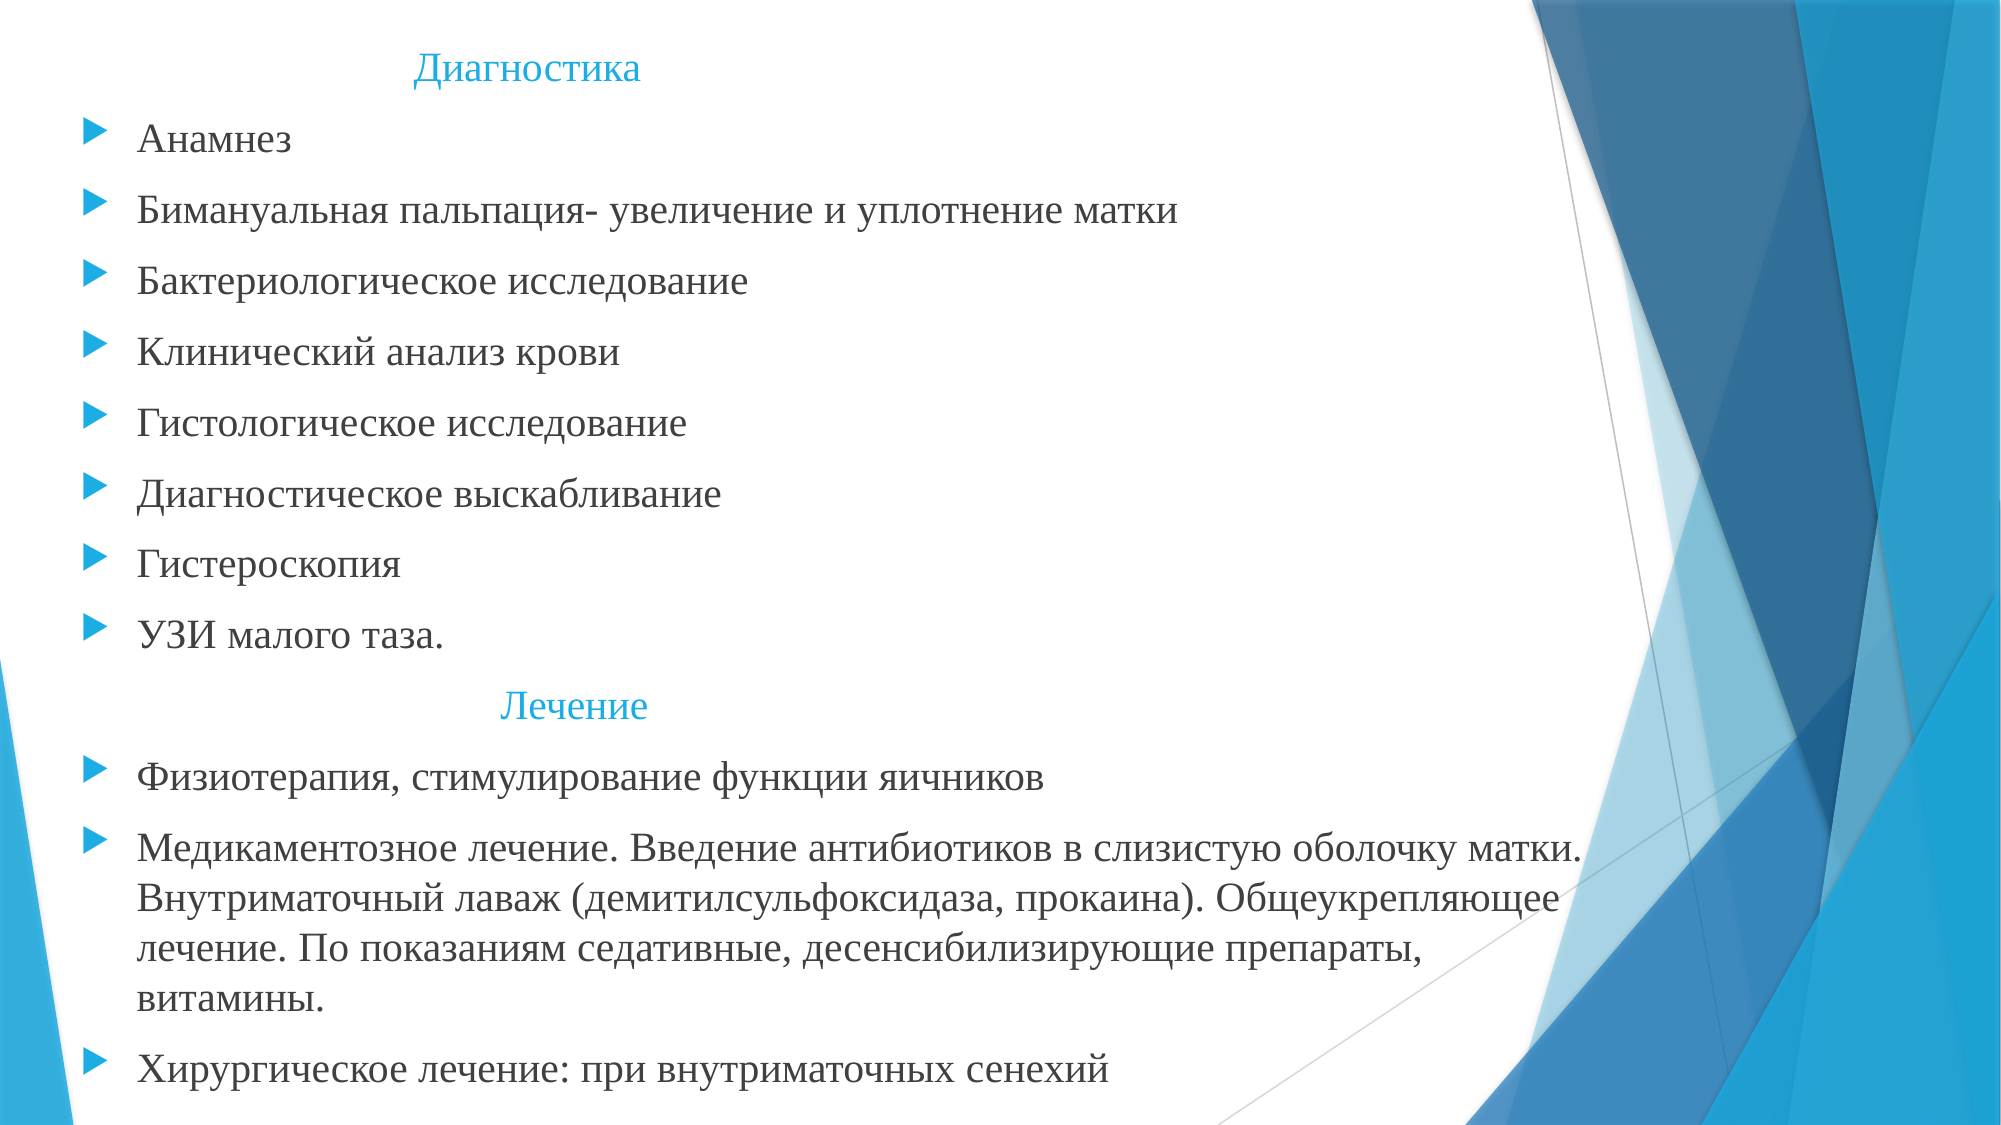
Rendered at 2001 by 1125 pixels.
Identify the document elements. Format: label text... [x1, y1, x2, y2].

list Диагностика Анамнез Бимануальная пальпация- увеличение и уплотнение матки Бактериологическое исследование Клинический анализ крови Гистологическое исследование Диагностическое выскабливание Гистероскопия УЗИ малого таза. Лечение Физиотерапия, стимулирование функции яичников Медикаментозное лечение. Введение антибиотиков в слизистую оболочку матки. Внутриматочный лаваж (демитилсульфоксидаза, прокаина). Общеукрепляющее лечение. По показаниям седативные, десенсибилизирующие препараты, витамины. Хирургическое лечение: при внутриматочных сенехий [65, 32, 1620, 1125]
